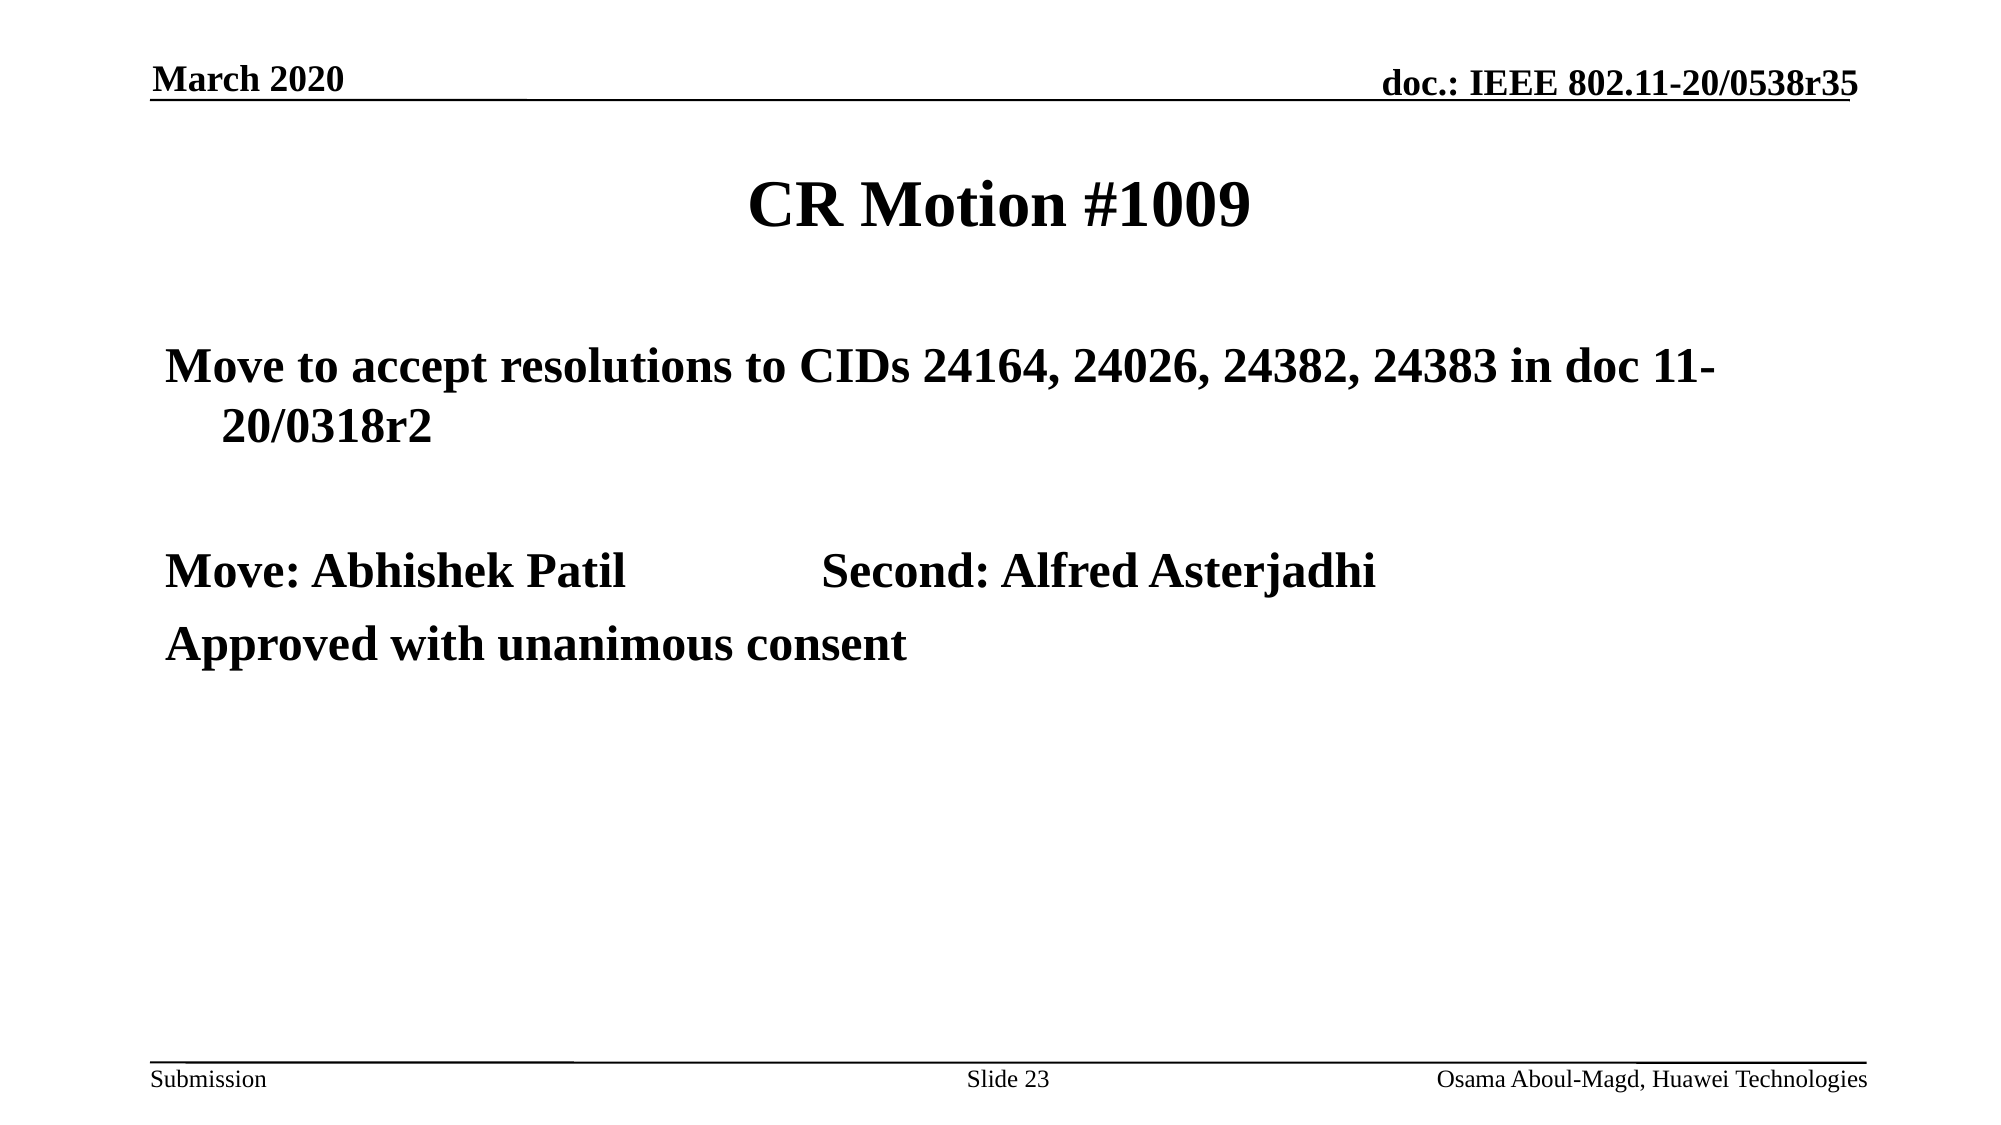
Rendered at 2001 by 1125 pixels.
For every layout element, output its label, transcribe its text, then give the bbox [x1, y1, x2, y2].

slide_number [152, 54, 563, 100]
title CR Motion #1009 [149, 112, 1850, 288]
footer Osama Aboul-Magd, Huawei Technologies [1171, 1061, 1869, 1093]
slide_number Slide 23 [950, 1061, 1067, 1123]
list Move to accept resolutions to CIDs 24164, 24026, 24382, 24383 in doc 11-20/0318r2 Move: Abhishek Patil Second: Alfred Asterjadhi Approved with unanimous consent [149, 324, 1850, 1000]
